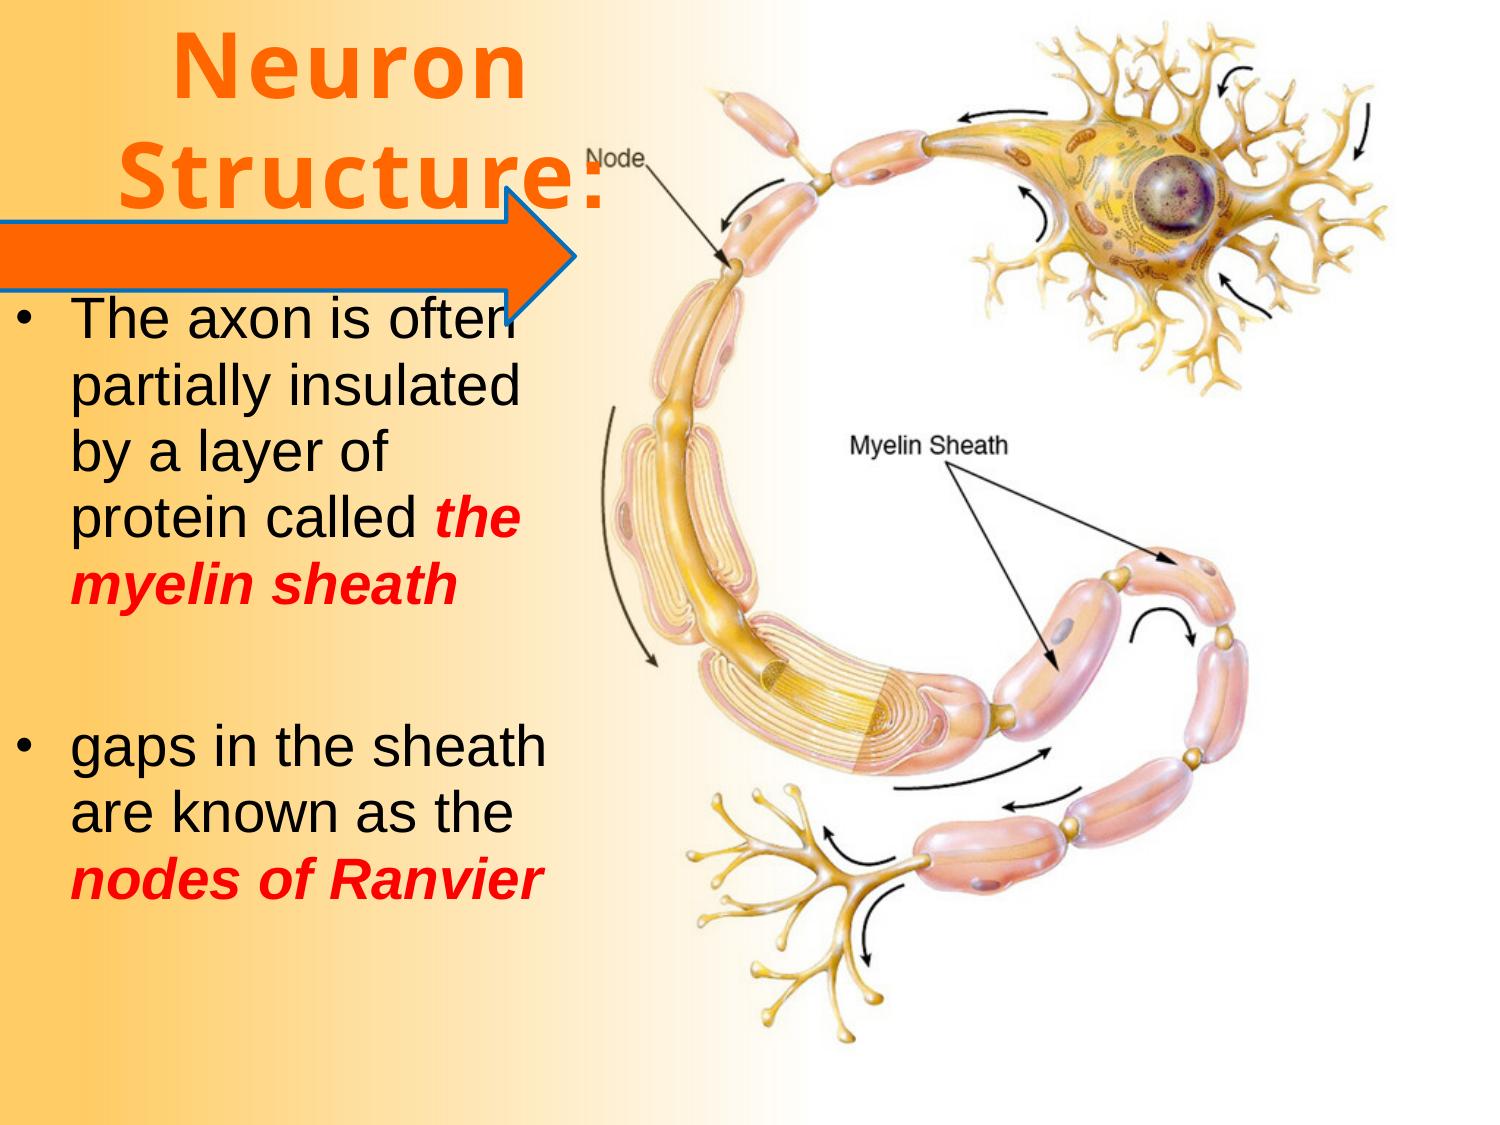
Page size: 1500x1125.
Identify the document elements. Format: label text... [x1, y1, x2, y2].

picture [0, 0, 1500, 1125]
text_box [0, 187, 575, 325]
text_box The axon is often partially insulated by a layer of protein called the myelin sheath gaps in the sheath are known as the nodes of Ranvier [0, 274, 636, 1018]
text_box Neuron Structure: [0, 0, 700, 235]
